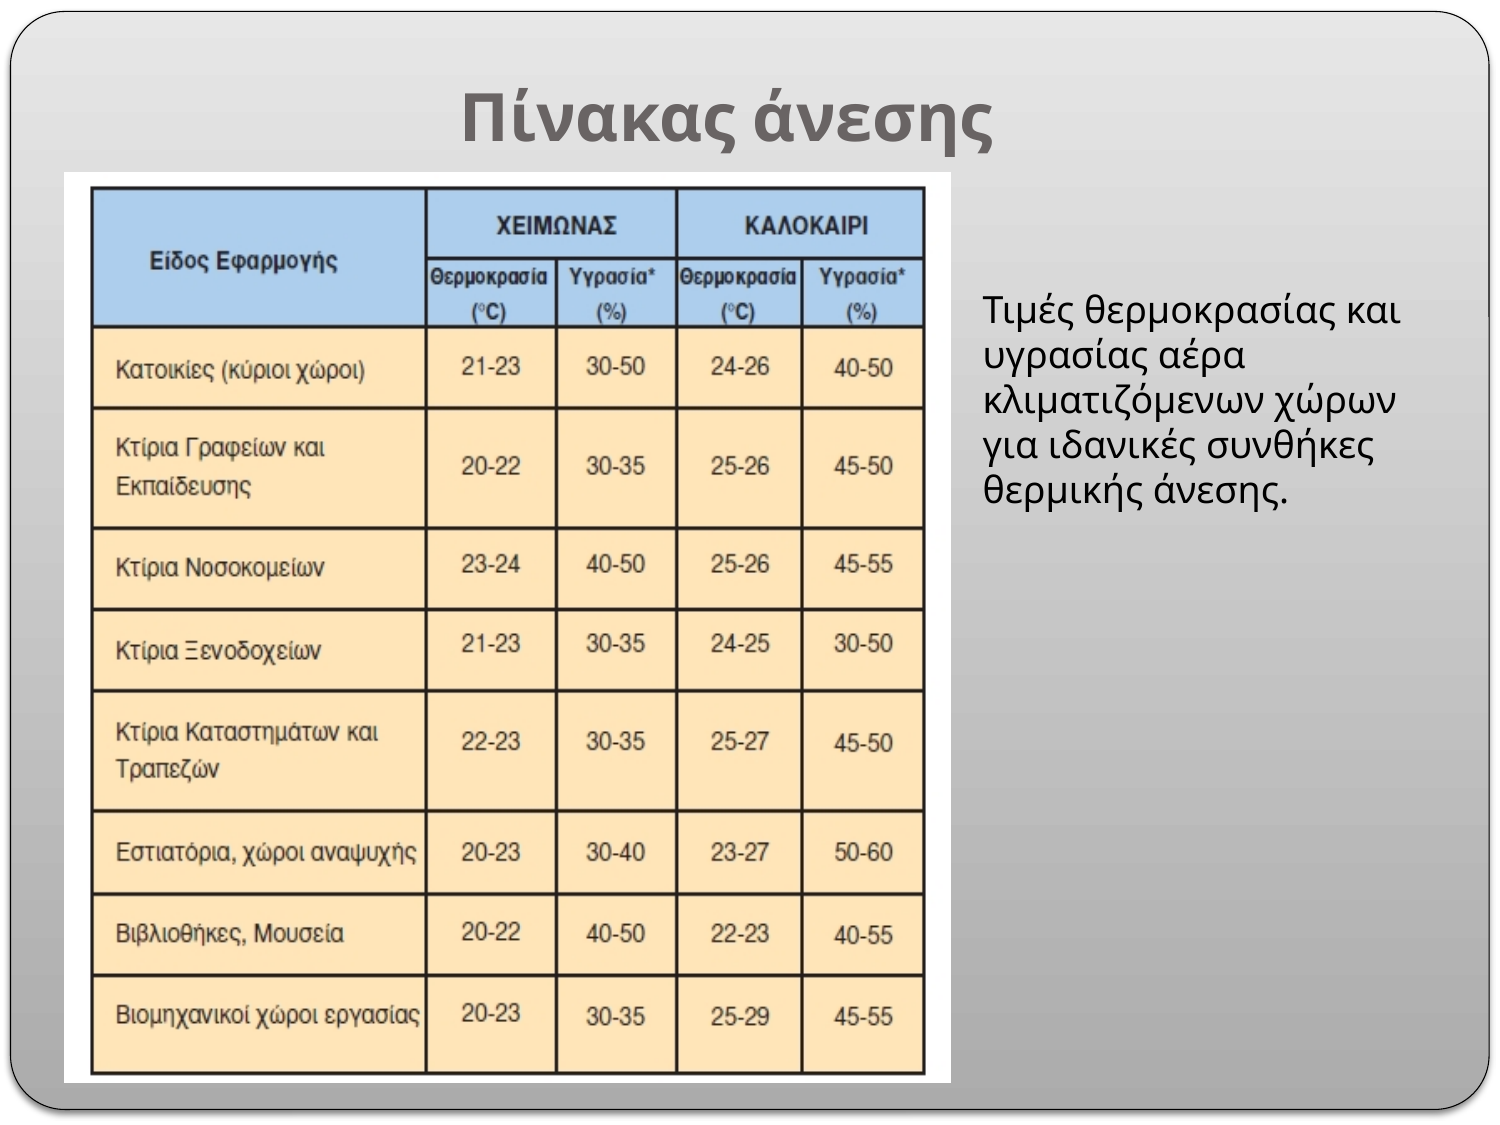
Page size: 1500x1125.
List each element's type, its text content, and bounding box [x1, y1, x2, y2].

picture [64, 172, 951, 1083]
text_box Τιμές θερμοκρασίας και υγρασίας αέρα κλιματιζόμενων χώρων για ιδανικές συνθήκες θερμικής άνεσης. [967, 278, 1417, 519]
title Πίνακας άνεσης [89, 42, 1365, 171]
